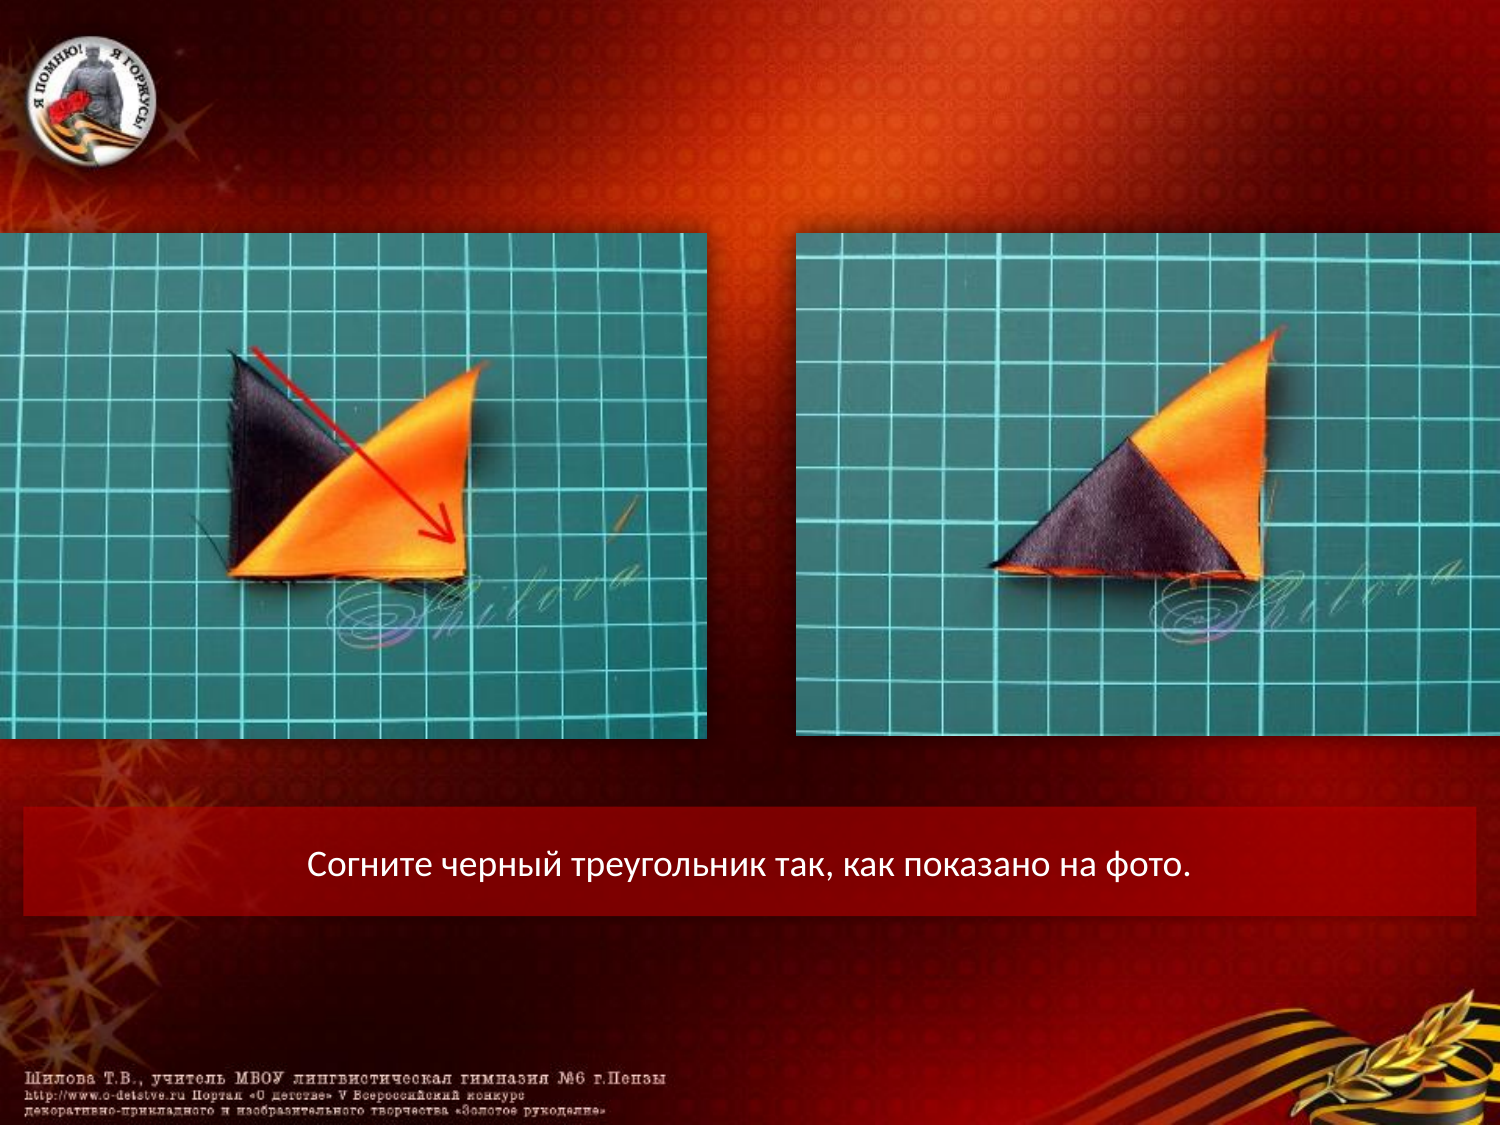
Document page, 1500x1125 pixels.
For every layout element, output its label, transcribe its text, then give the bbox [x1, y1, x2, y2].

text_box Согните черный треугольник так, как показано на фото. [23, 806, 1477, 917]
picture [0, 0, 1500, 1125]
